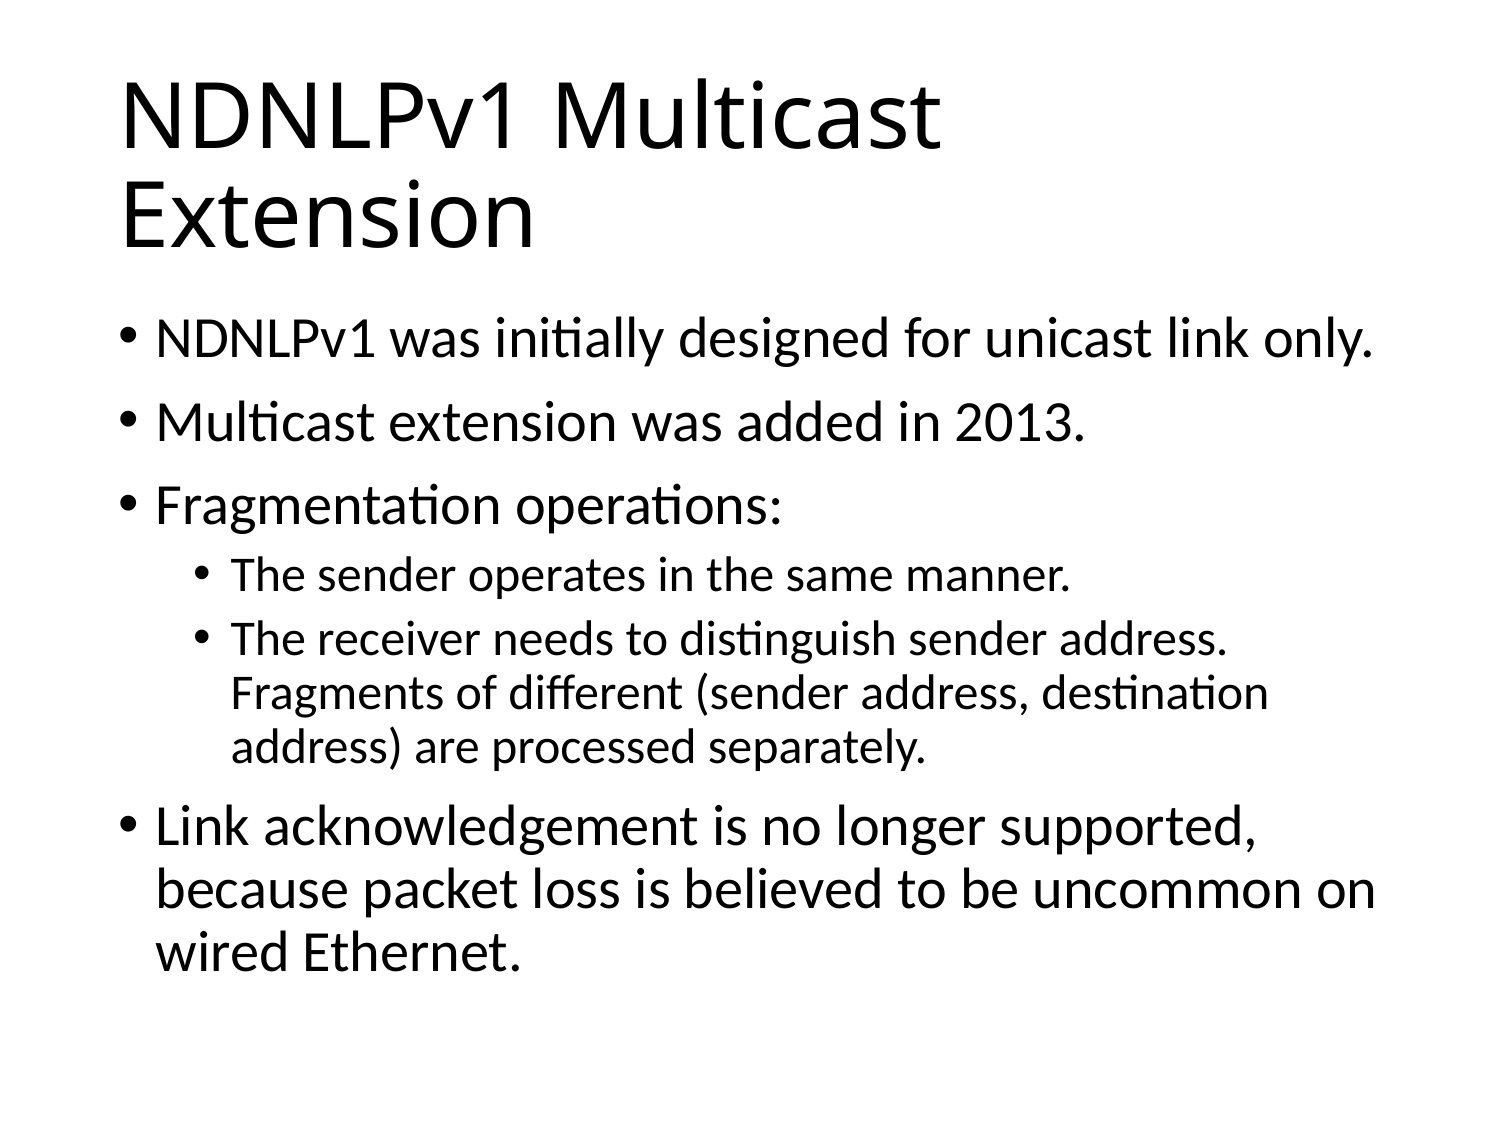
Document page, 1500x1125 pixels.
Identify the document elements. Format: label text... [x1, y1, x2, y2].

title NDNLPv1 Multicast Extension [103, 59, 1397, 278]
list NDNLPv1 was initially designed for unicast link only. Multicast extension was added in 2013. Fragmentation operations: The sender operates in the same manner. The receiver needs to distinguish sender address. Fragments of different (sender address, destination address) are processed separately. Link acknowledgement is no longer supported, because packet loss is believed to be uncommon on wired Ethernet. [103, 299, 1397, 1014]
